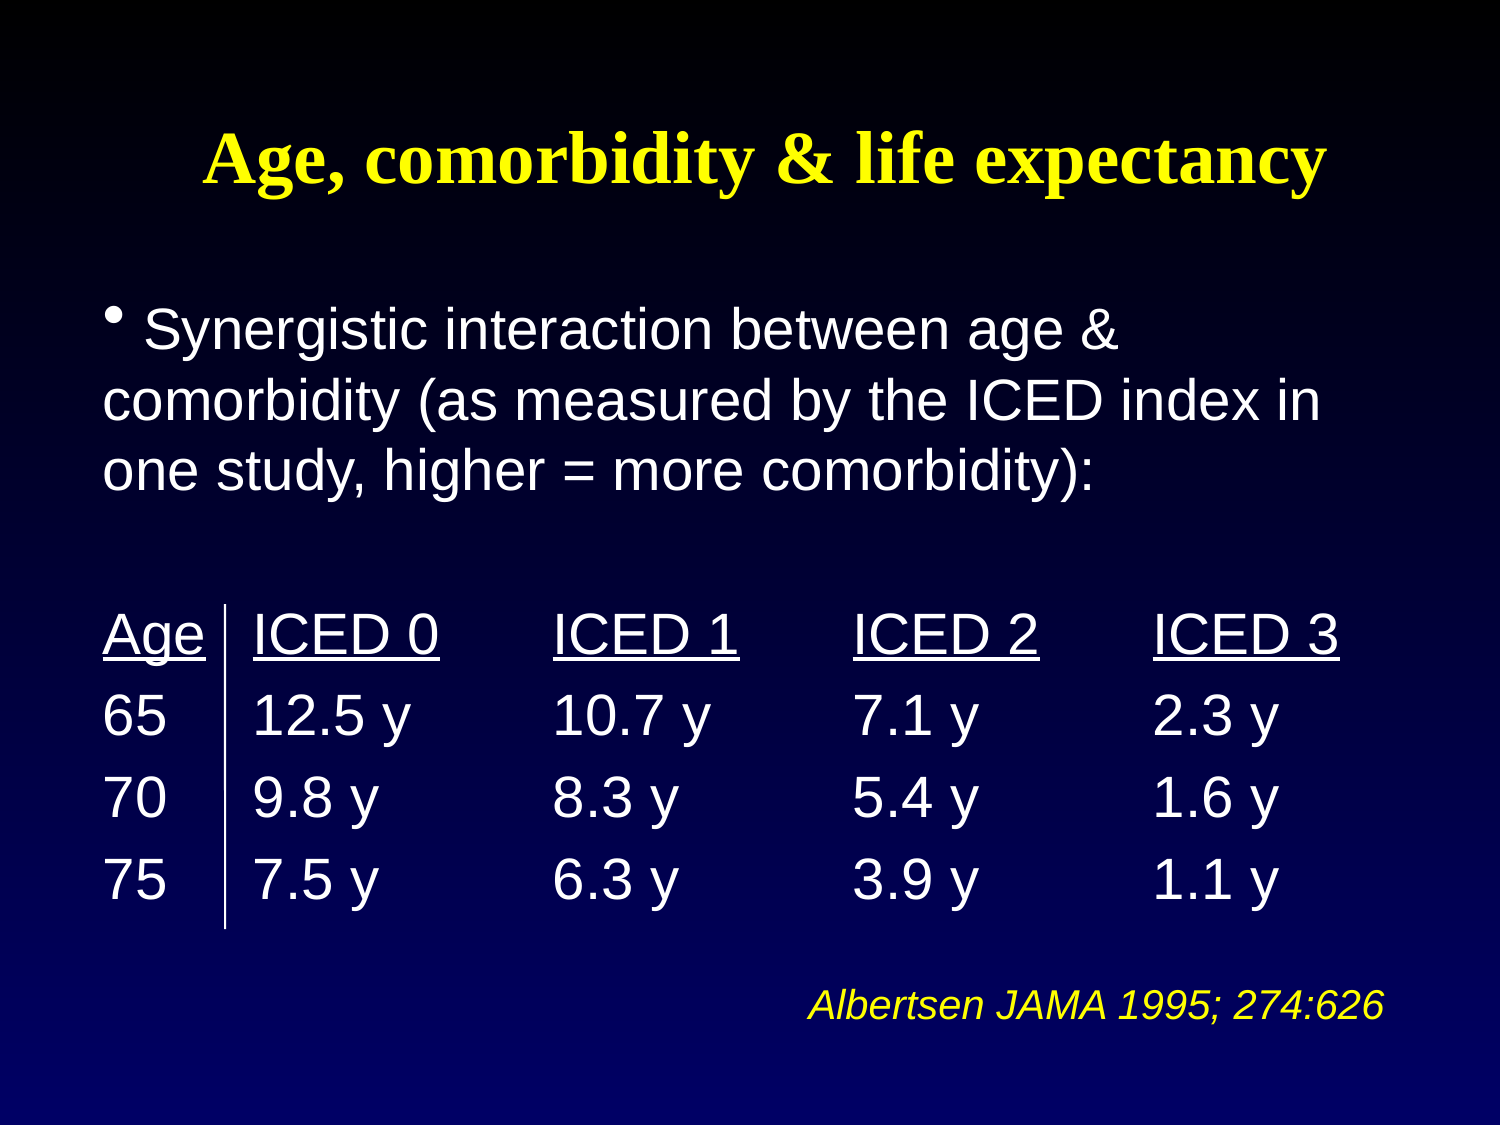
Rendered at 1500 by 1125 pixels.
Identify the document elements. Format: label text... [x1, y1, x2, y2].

list Synergistic interaction between age & comorbidity (as measured by the ICED index in one study, higher = more comorbidity): Age ICED 0 ICED 1 ICED 2 ICED 3 65 12.5 y 10.7 y 7.1 y 2.3 y 70 9.8 y 8.3 y 5.4 y 1.6 y 75 7.5 y 6.3 y 3.9 y 1.1 y Albertsen JAMA 1995; 274:626 [87, 275, 1400, 1025]
title Age, comorbidity & life expectancy [31, 70, 1500, 207]
